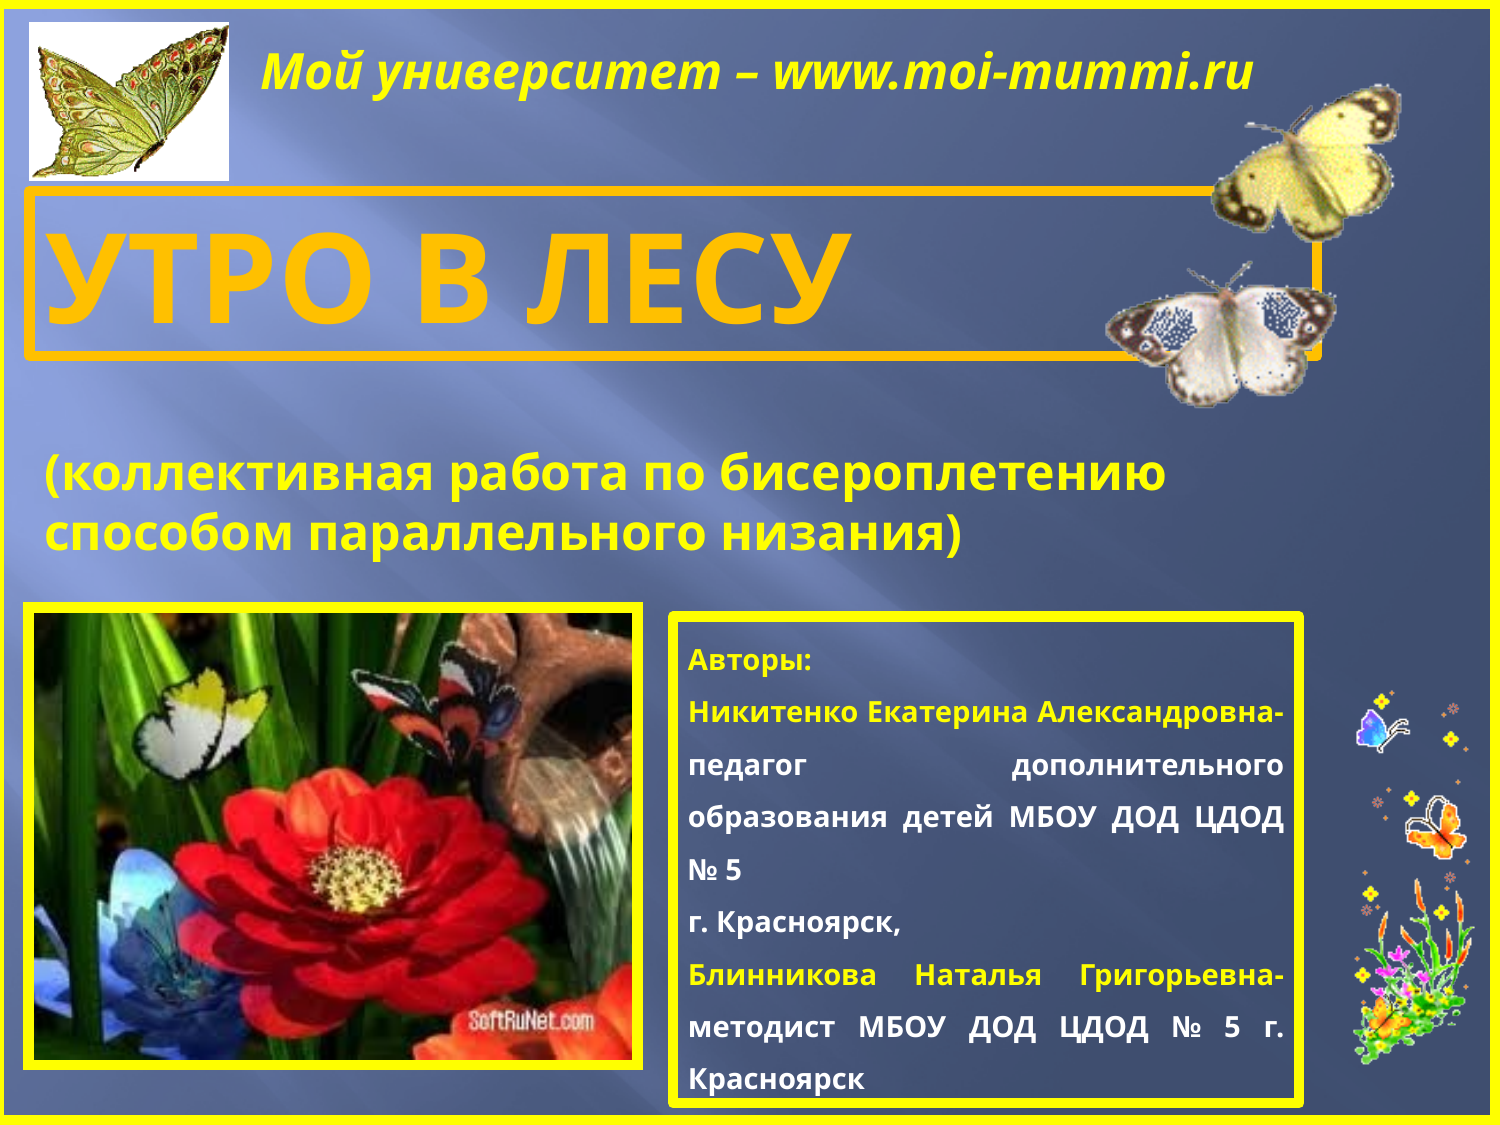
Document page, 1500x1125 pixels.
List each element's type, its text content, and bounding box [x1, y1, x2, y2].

text_box [0, 0, 1500, 1125]
picture [33, 612, 633, 1060]
text_box Авторы: Никитенко Екатерина Александровна- педагог дополнительного образования детей МБОУ ДОД ЦДОД № 5 г. Красноярск, Блинникова Наталья Григорьевна- методист МБОУ ДОД ЦДОД № 5 г. Красноярск [673, 616, 1300, 1104]
picture [1352, 669, 1478, 1089]
picture [1061, 67, 1452, 425]
picture [29, 22, 229, 182]
